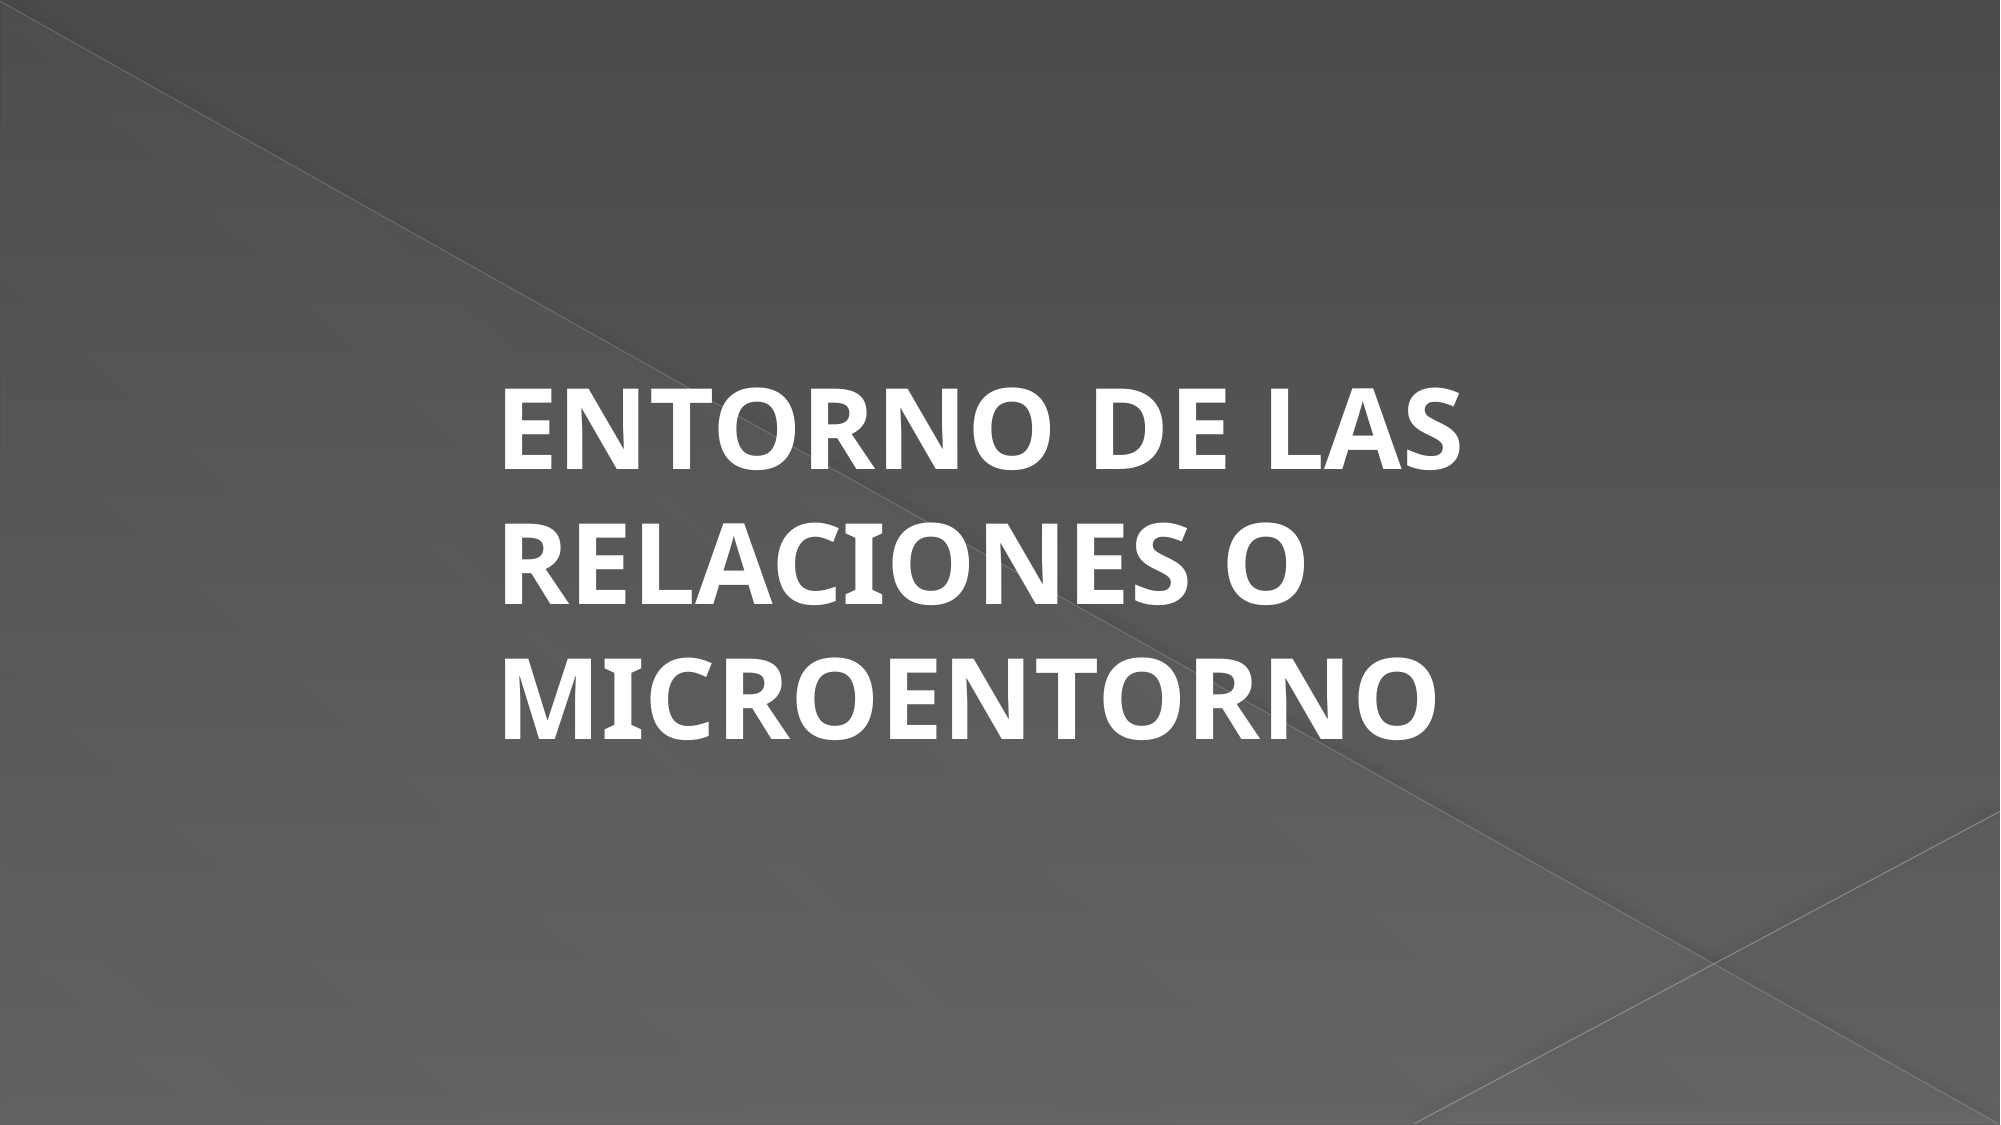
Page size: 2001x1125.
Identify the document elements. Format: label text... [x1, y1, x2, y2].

text_box ENTORNO DE LAS RELACIONES O MICROENTORNO [480, 349, 1485, 770]
